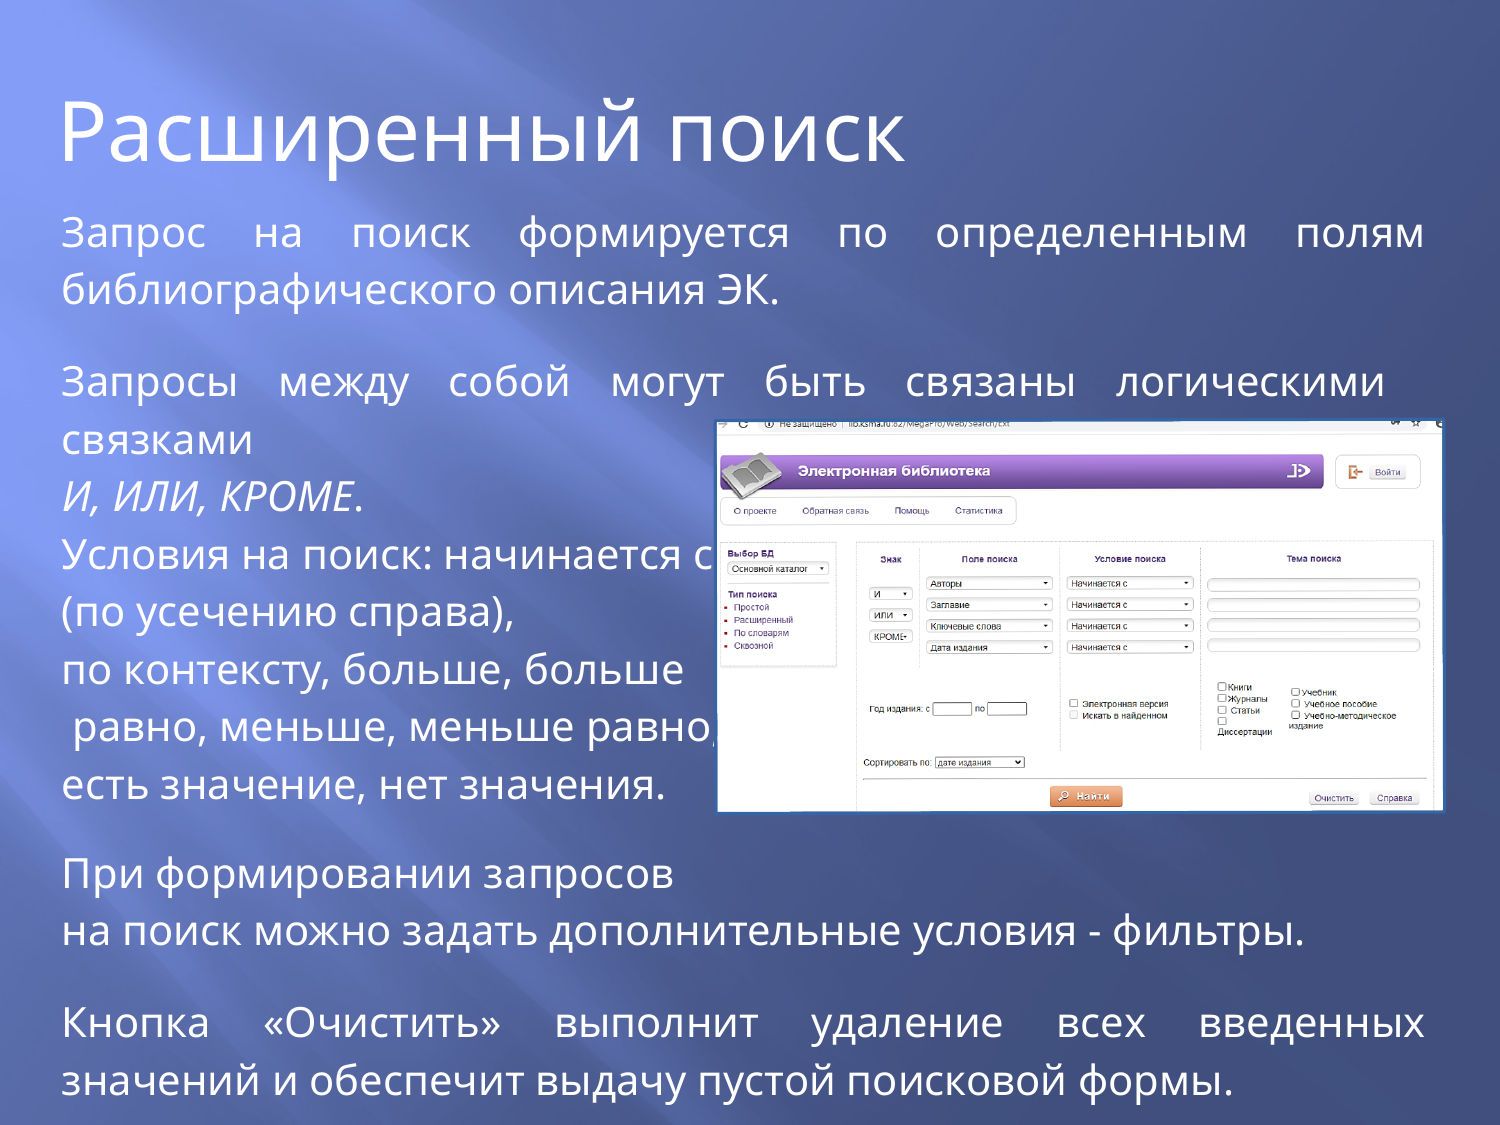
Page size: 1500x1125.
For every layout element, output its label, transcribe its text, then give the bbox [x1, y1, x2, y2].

text_box Расширенный поиск [42, 70, 964, 186]
picture [716, 421, 1443, 812]
text_box Запрос на поиск формируется по определенным полям библиографического описания ЭК. Запросы между собой могут быть связаны логическими связками И, ИЛИ, КРОМЕ. Условия на поиск: начинается с (по усечению справа), по контексту, больше, больше равно, меньше, меньше равно, есть значение, нет значения. При формировании запросов на поиск можно задать дополнительные условия - фильтры. Кнопка «Очистить» выполнит удаление всех введенных значений и обеспечит выдачу пустой поисковой формы. [47, 190, 1441, 1112]
